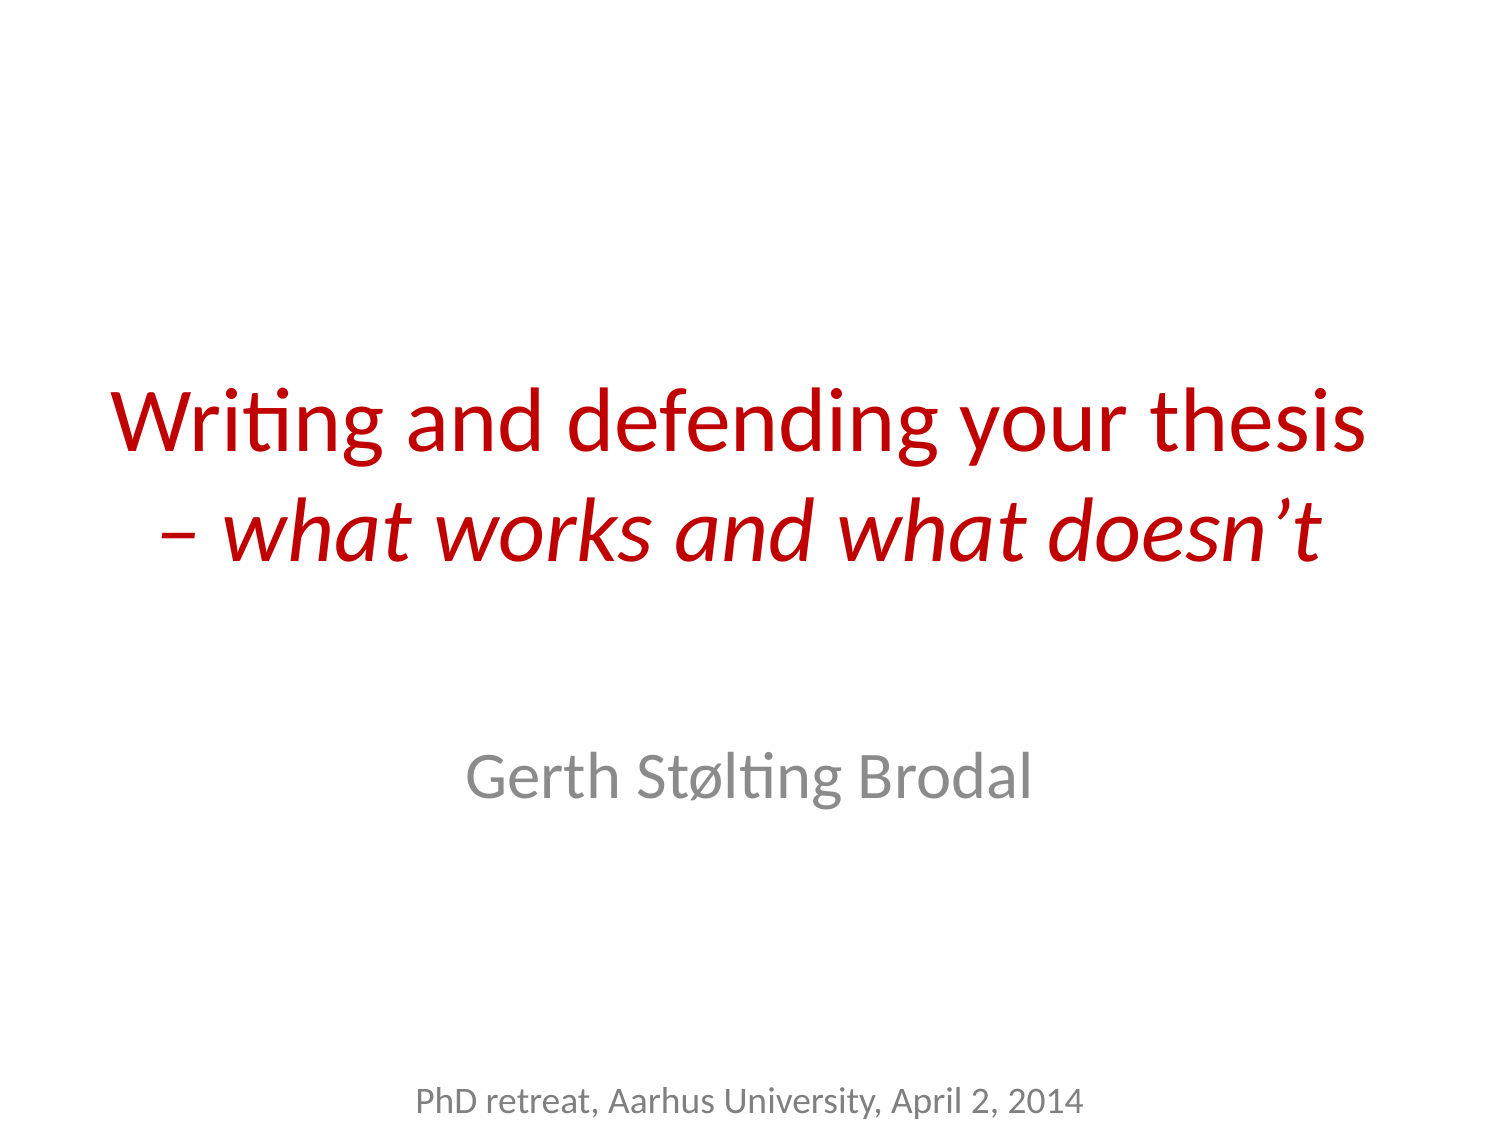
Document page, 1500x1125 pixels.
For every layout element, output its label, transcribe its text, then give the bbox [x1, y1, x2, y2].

title Writing and defending your thesis – what works and what doesn’t [0, 349, 1500, 591]
subtitle Gerth Stølting Brodal [225, 723, 1275, 846]
text_box PhD retreat, Aarhus University, April 2, 2014 [0, 1068, 1500, 1125]
